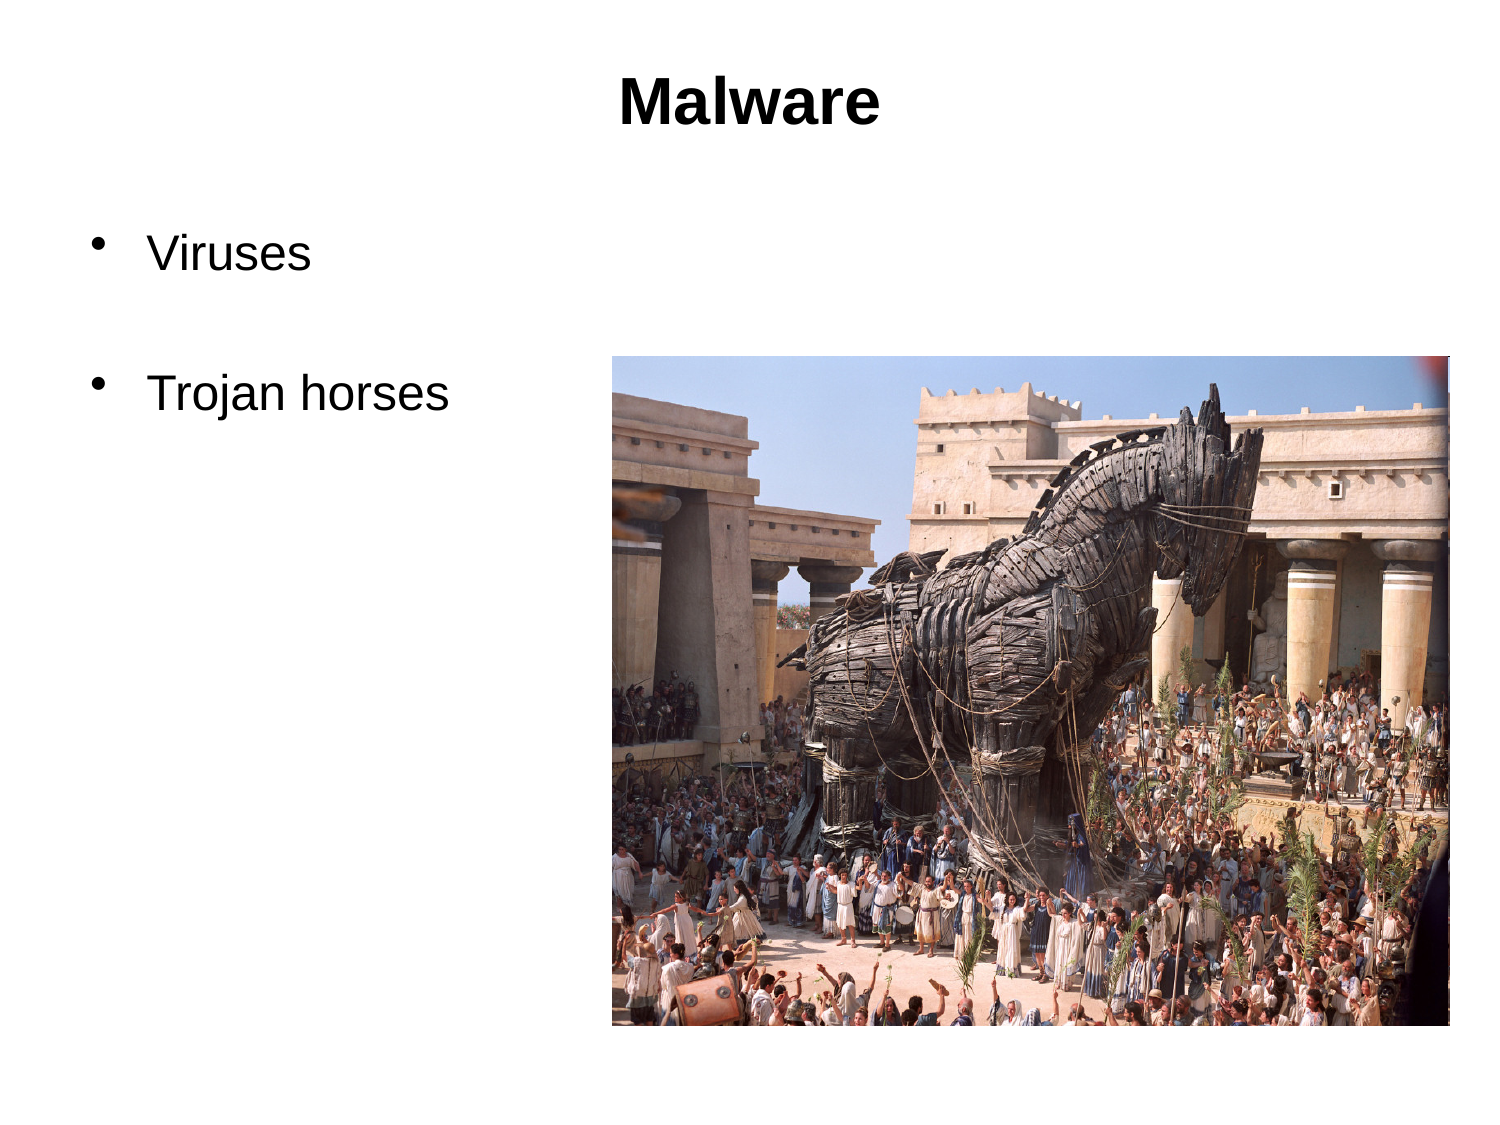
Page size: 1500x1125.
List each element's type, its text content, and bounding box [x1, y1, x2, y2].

list Viruses Trojan horses [75, 212, 1425, 575]
picture [612, 356, 1451, 1026]
title Malware [75, 45, 1425, 150]
